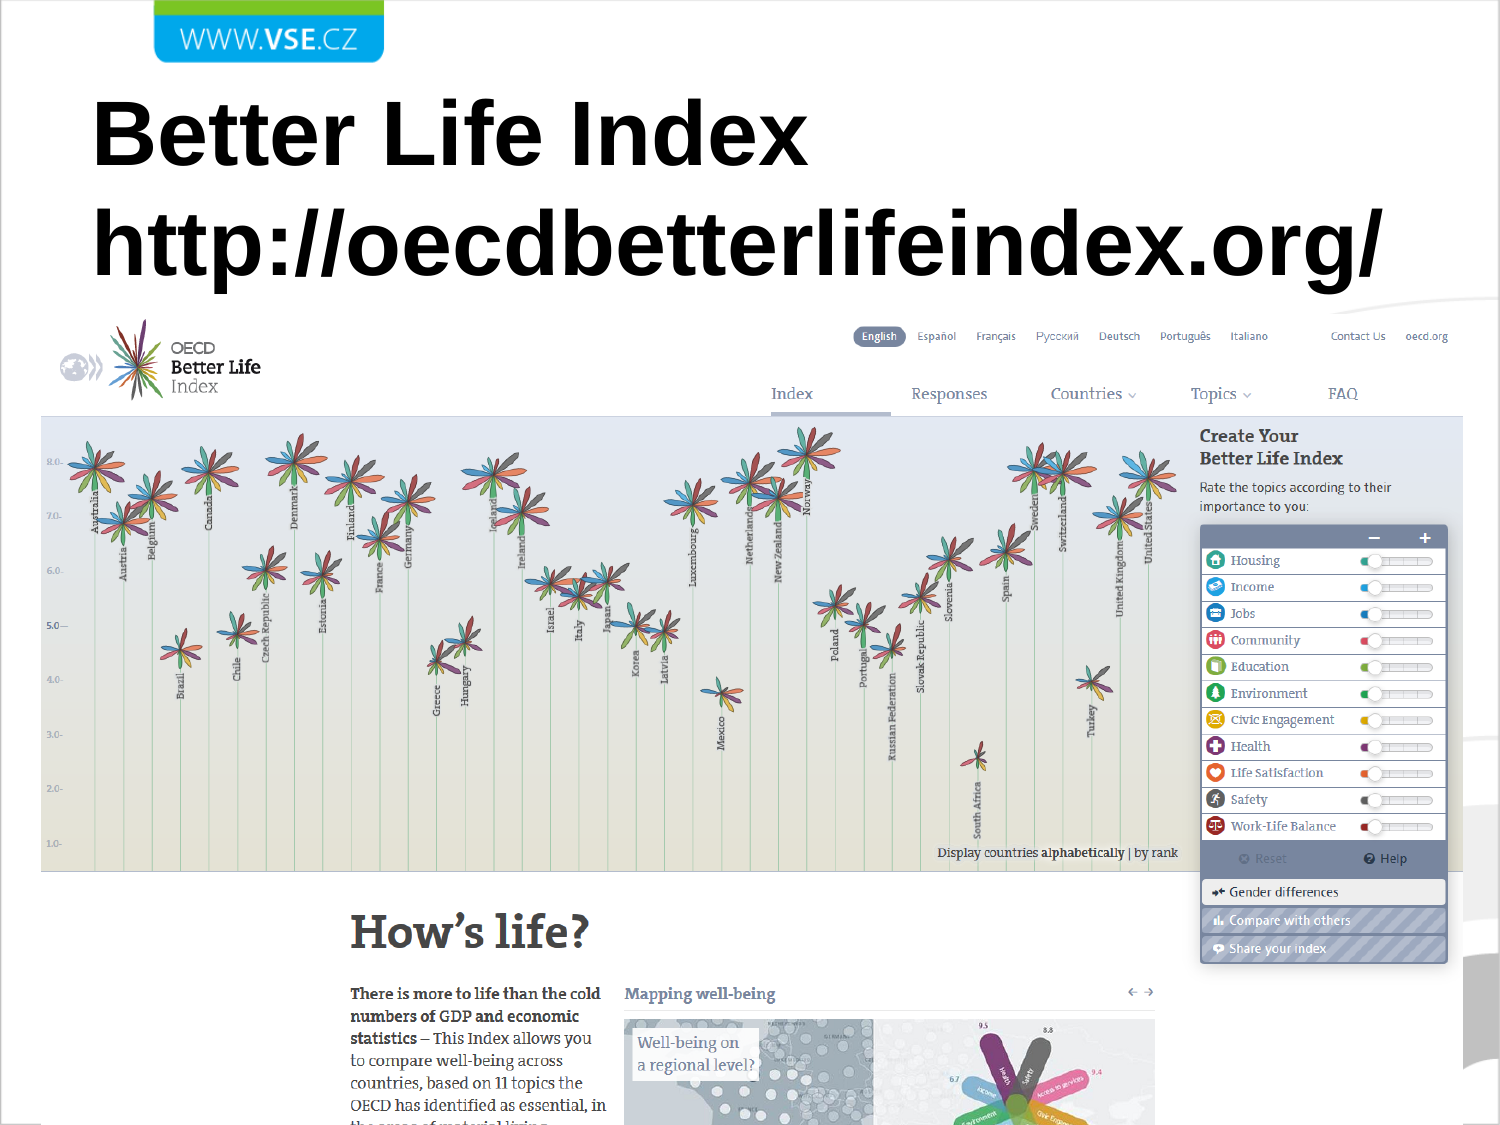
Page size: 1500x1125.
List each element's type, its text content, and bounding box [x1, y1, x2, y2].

title Better Life Index http://oecdbetterlifeindex.org/ [76, 66, 1412, 303]
picture [0, 0, 1500, 1125]
